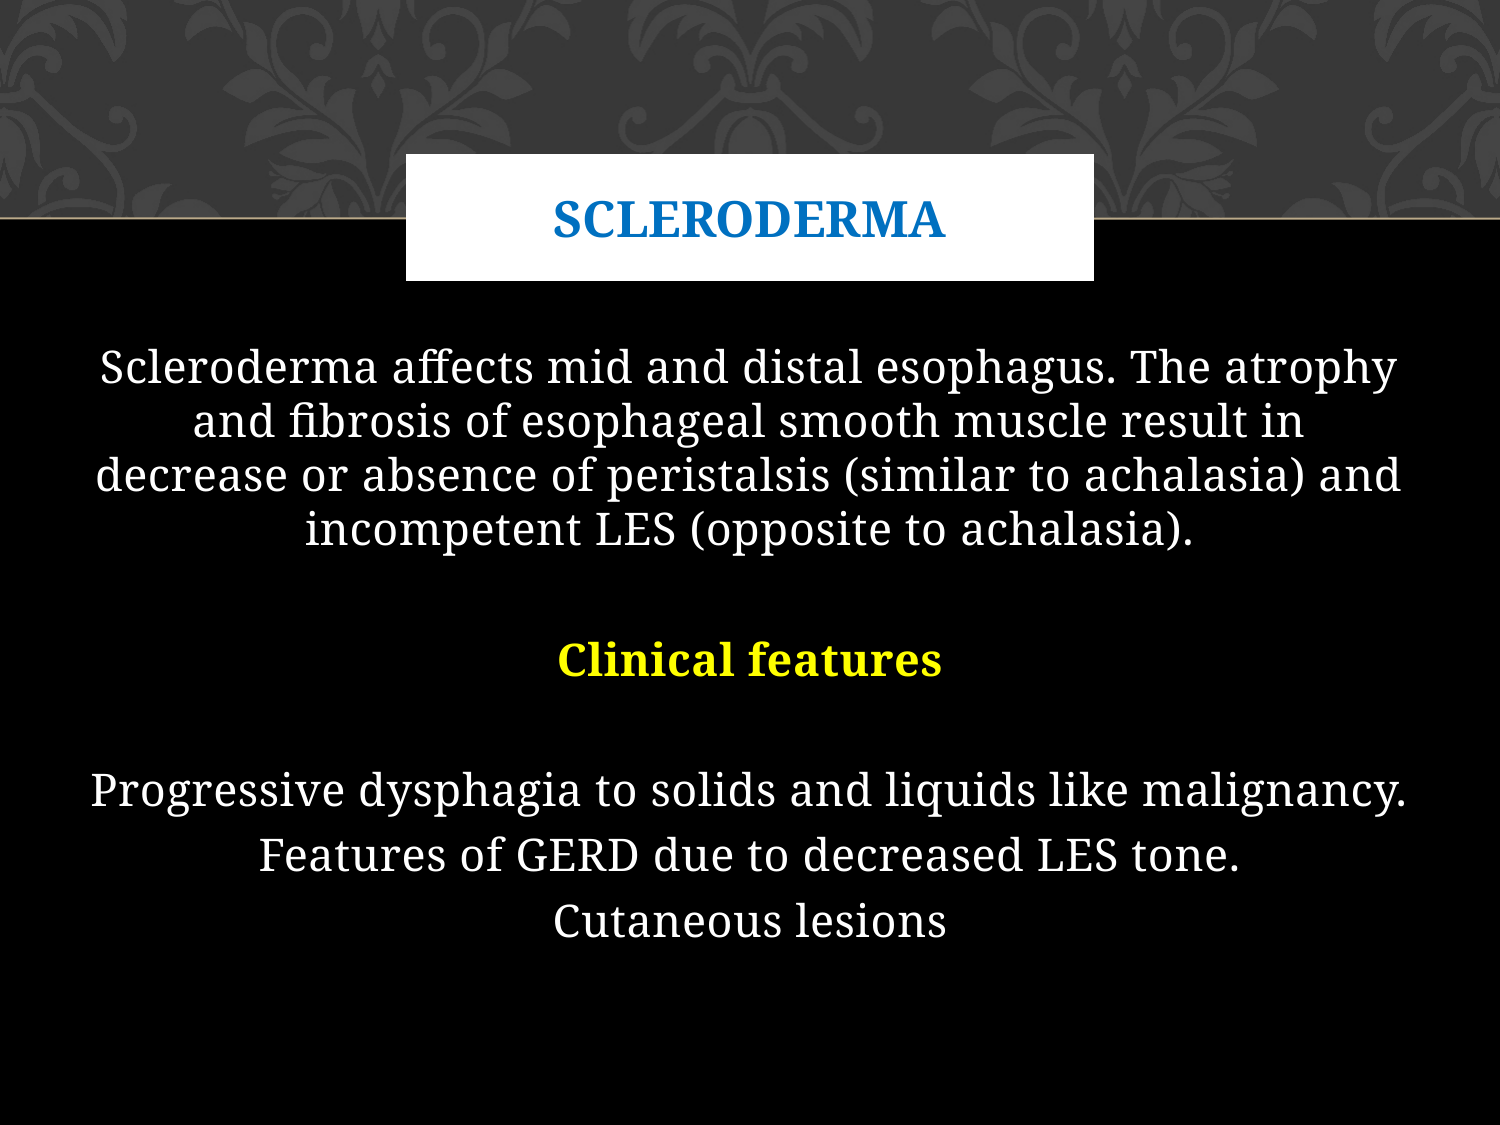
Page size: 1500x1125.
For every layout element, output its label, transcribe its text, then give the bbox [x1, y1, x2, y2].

list Scleroderma affects mid and distal esophagus. The atrophy and fibrosis of esophageal smooth muscle result in decrease or absence of peristalsis (similar to achalasia) and incompetent LES (opposite to achalasia). Clinical features Progressive dysphagia to solids and liquids like malignancy. Features of GERD due to decreased LES tone. Cutaneous lesions [75, 331, 1425, 1000]
title Scleroderma [406, 154, 1094, 281]
